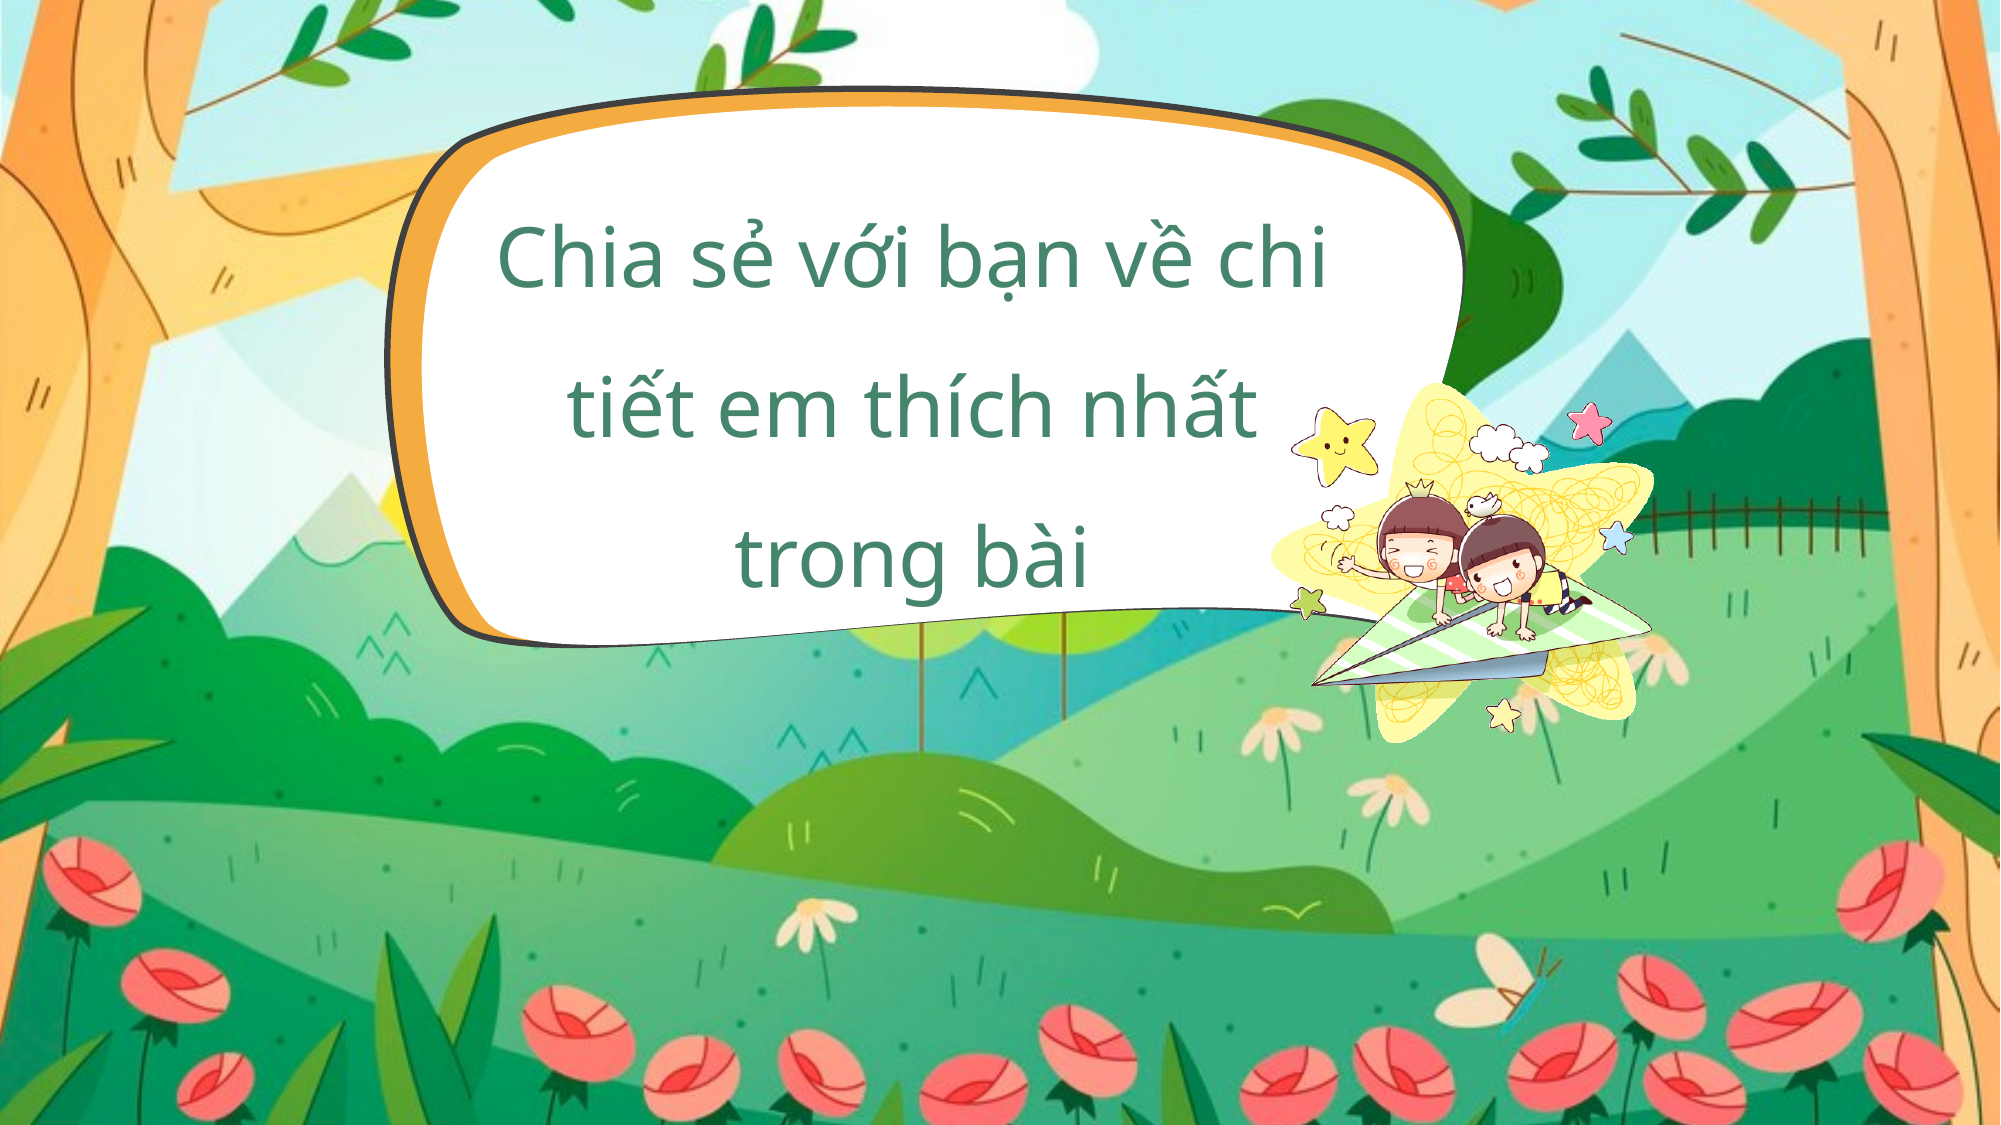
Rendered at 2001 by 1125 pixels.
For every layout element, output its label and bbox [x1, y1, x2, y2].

picture [0, 0, 2000, 1125]
text_box [387, 88, 1463, 645]
